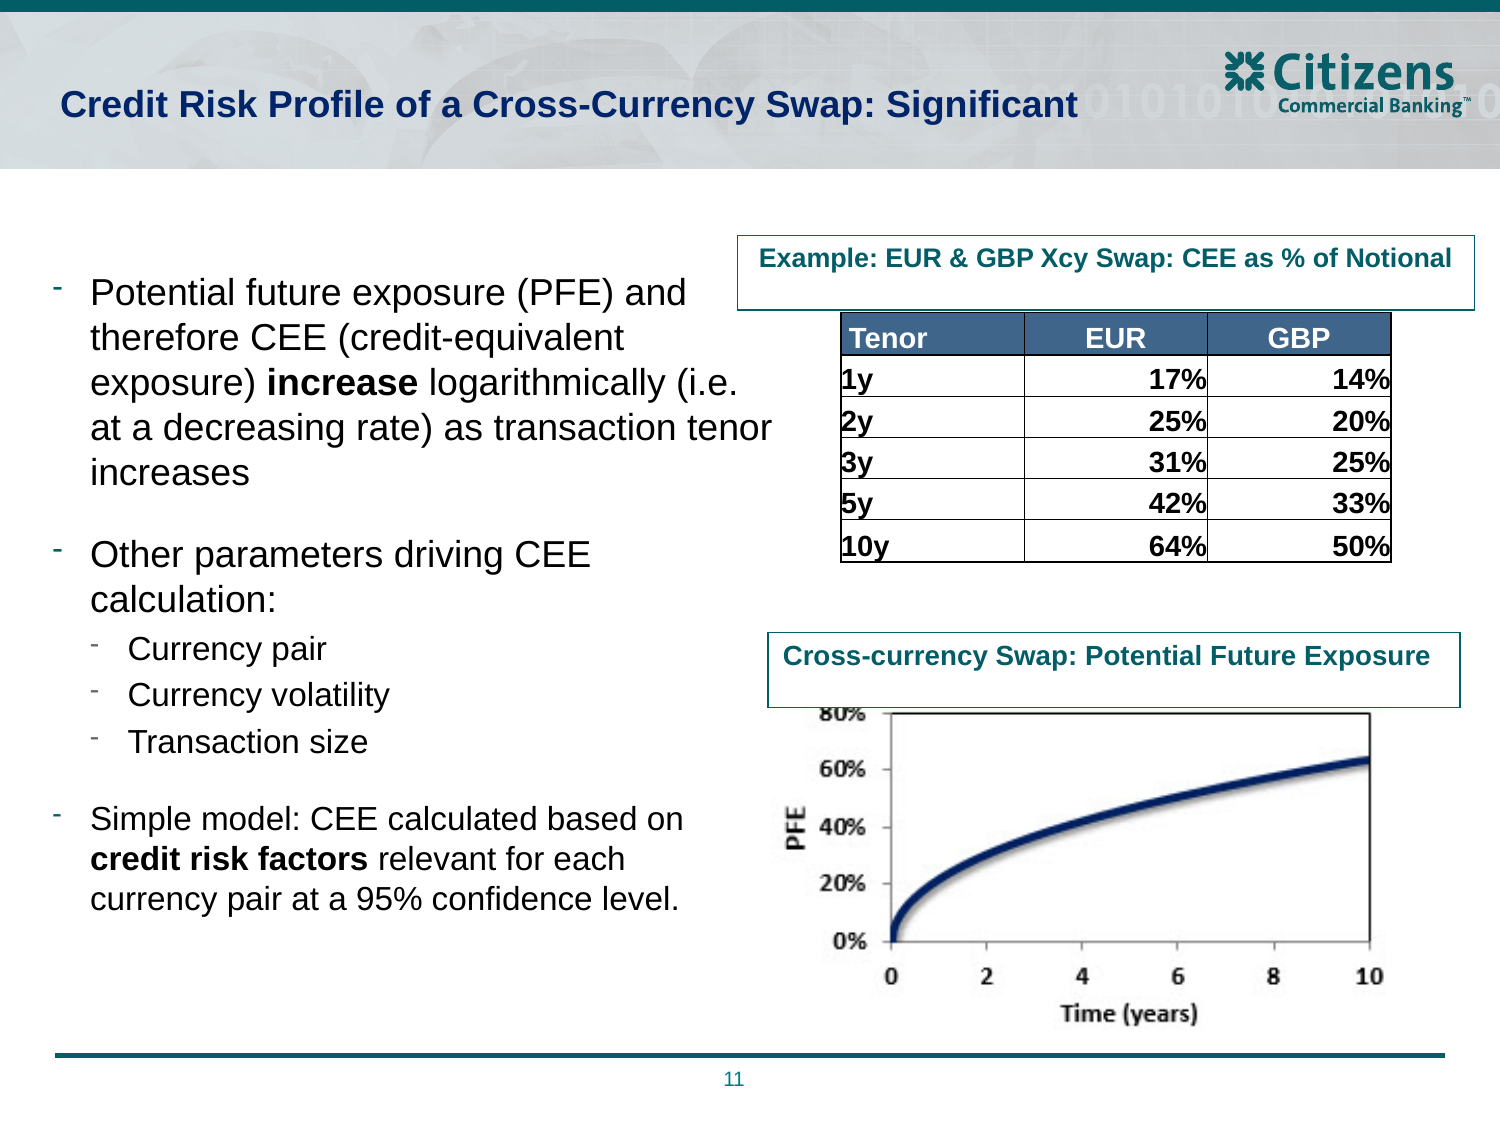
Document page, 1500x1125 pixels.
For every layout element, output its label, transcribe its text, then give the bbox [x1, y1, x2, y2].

title Credit Risk Profile of a Cross-Currency Swap: Significant [44, 12, 1425, 148]
list Example: EUR & GBP Xcy Swap: CEE as % of Notional [737, 235, 1475, 311]
slide_number 11 [708, 1063, 781, 1100]
table_cell 3y [842, 438, 1024, 478]
table_cell 25% [1025, 397, 1207, 437]
table_cell 2y [842, 397, 1024, 437]
picture [756, 632, 1475, 1041]
table_cell 31% [1025, 438, 1207, 478]
table_cell 50% [1208, 520, 1390, 561]
table_cell 20% [1208, 397, 1390, 437]
table_cell 64% [1025, 520, 1207, 561]
table_cell 25% [1208, 438, 1390, 478]
table_header Tenor [842, 313, 1024, 354]
table_header EUR [1025, 313, 1207, 354]
text_box Potential future exposure (PFE) and therefore CEE (credit-equivalent exposure) increase logarithmically (i.e. at a decreasing rate) as transaction tenor increases Other parameters driving CEE calculation: Currency pair Currency volatility Transaction size Simple model: CEE calculated based on credit risk factors relevant for each currency pair at a 95% confidence level. [37, 260, 788, 1063]
picture [0, 12, 1500, 169]
table_cell 42% [1025, 479, 1207, 519]
table_cell 5y [842, 479, 1024, 519]
table_cell 17% [1025, 356, 1207, 396]
table_cell 33% [1208, 479, 1390, 519]
table_cell 10y [842, 520, 1024, 561]
table_header GBP [1208, 313, 1390, 354]
table_cell 1y [842, 356, 1024, 396]
table_cell 14% [1208, 356, 1390, 396]
